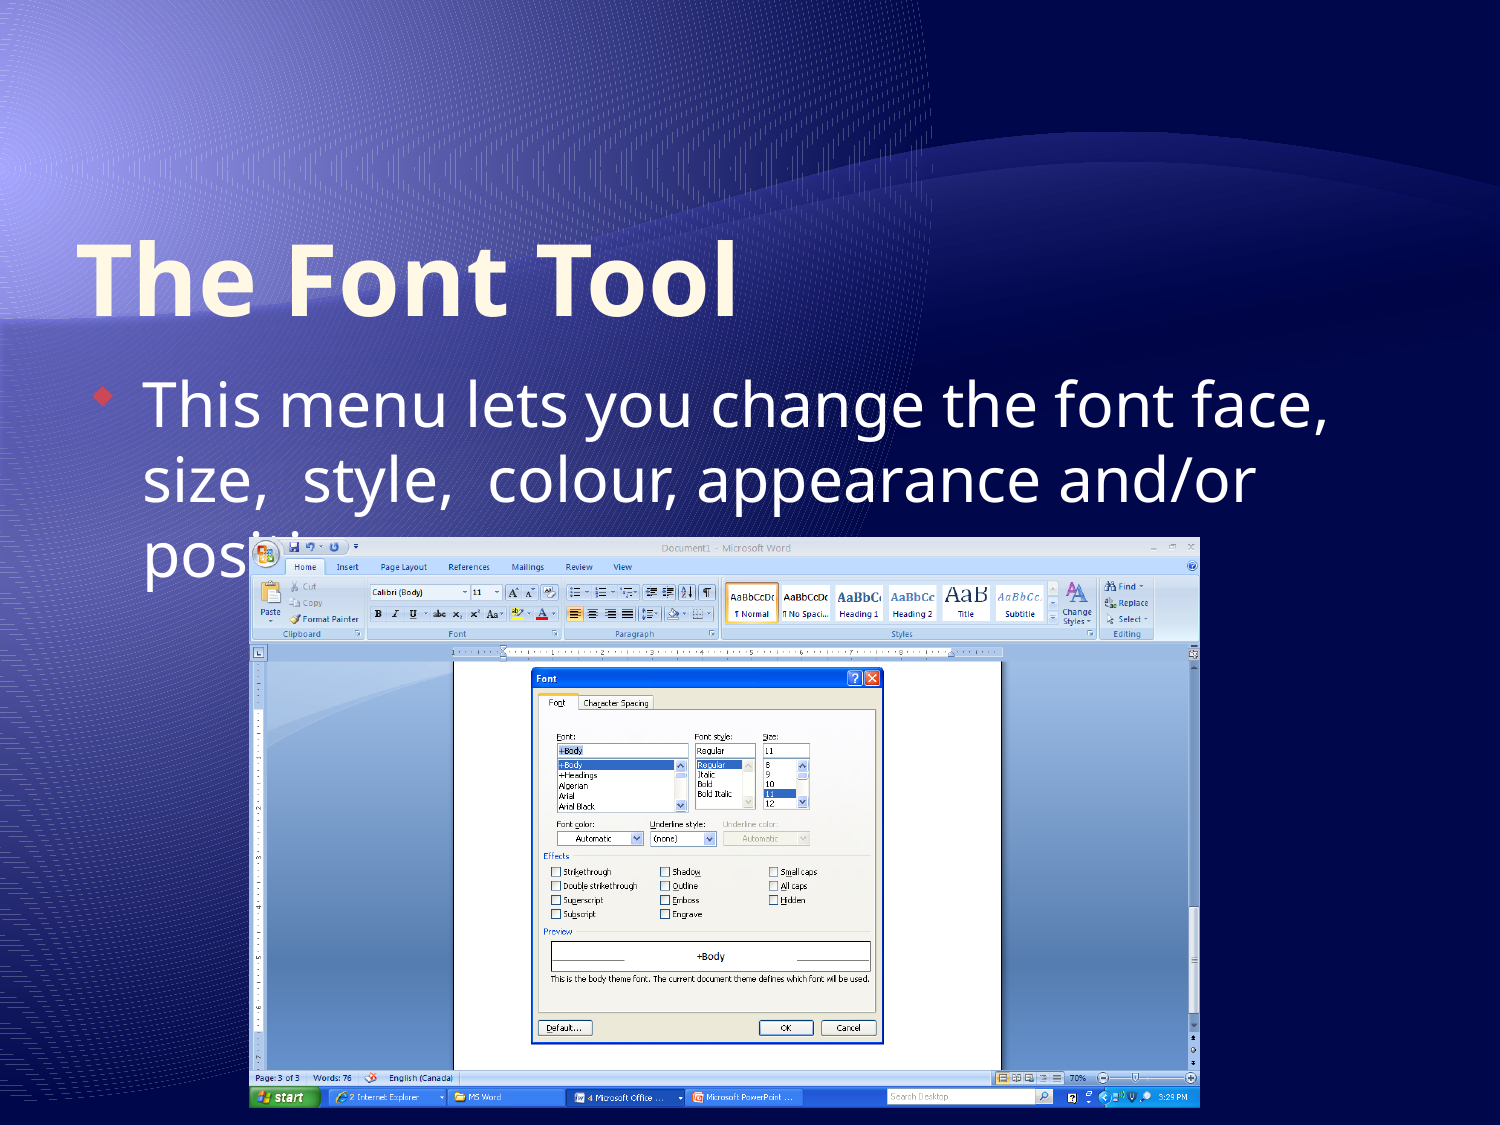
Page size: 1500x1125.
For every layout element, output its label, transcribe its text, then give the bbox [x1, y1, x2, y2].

title The Font Tool [75, 87, 1425, 338]
picture [249, 537, 1201, 1108]
list This menu lets you change the font face, size, style, colour, appearance and/or position [75, 357, 1425, 1033]
